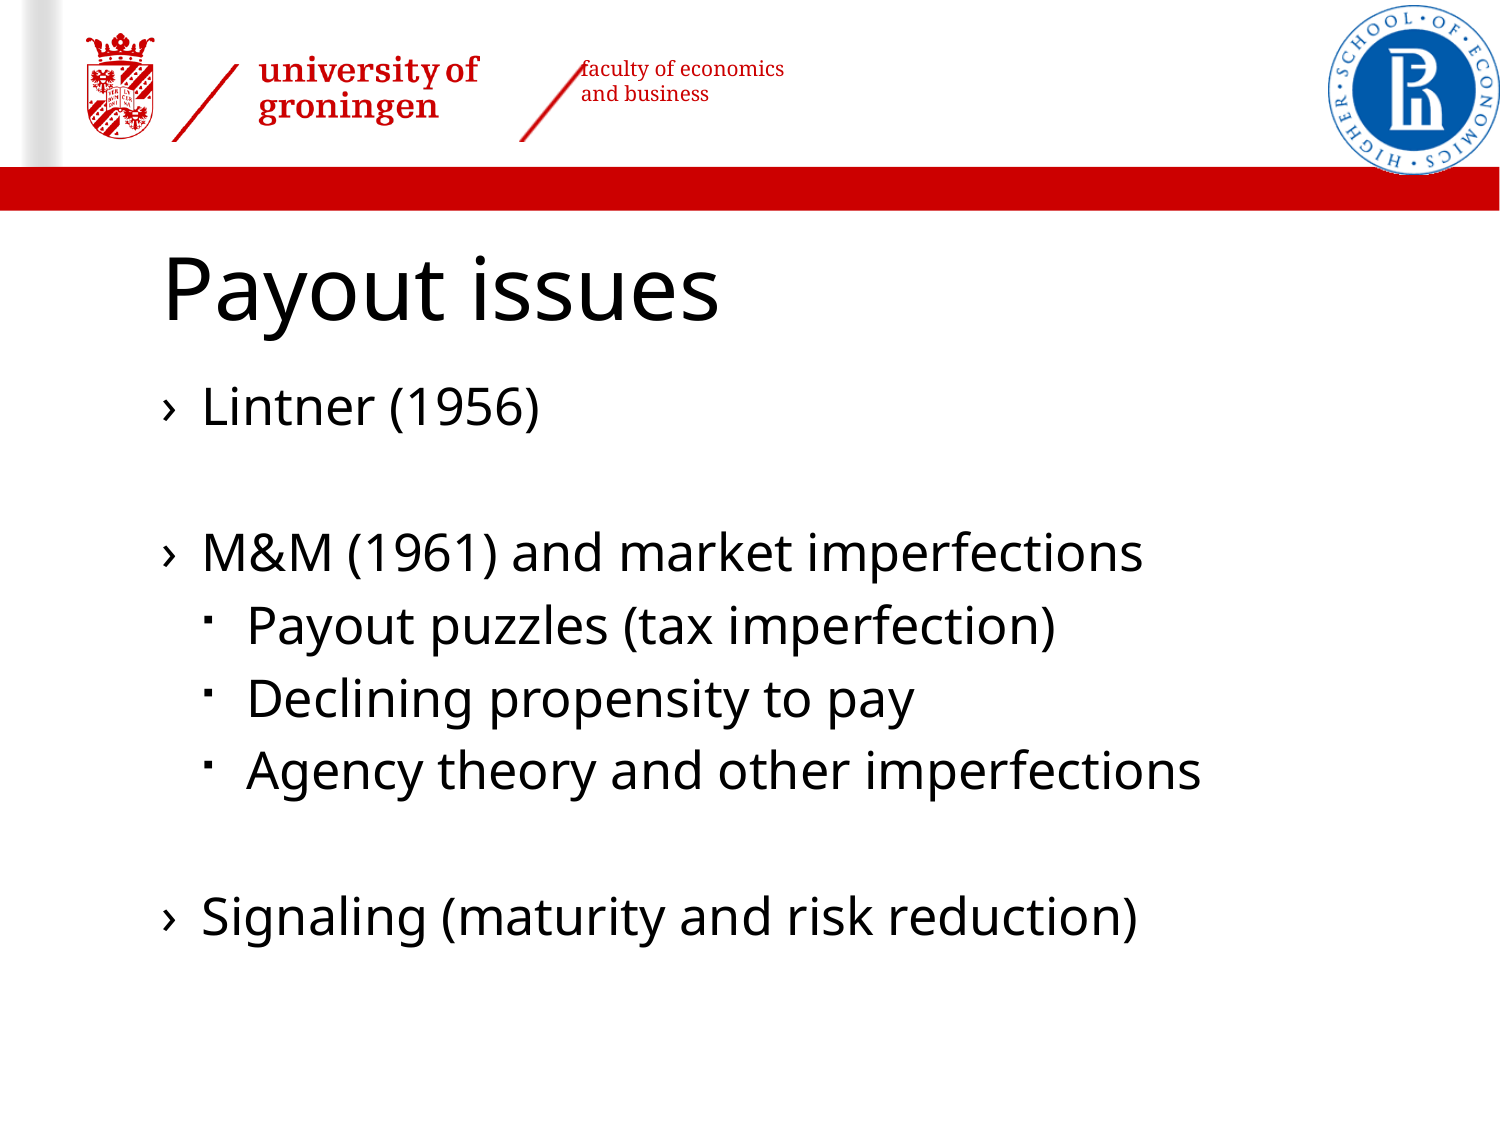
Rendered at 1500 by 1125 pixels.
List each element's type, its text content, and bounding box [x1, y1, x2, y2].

picture [519, 64, 588, 142]
picture [1328, 5, 1500, 175]
picture [86, 33, 480, 142]
title Payout issues [0, 220, 1500, 350]
list Lintner (1956) M&M (1961) and market imperfections Payout puzzles (tax imperfection) Declining propensity to pay Agency theory and other imperfections Signaling (maturity and risk reduction) [0, 365, 1500, 1075]
